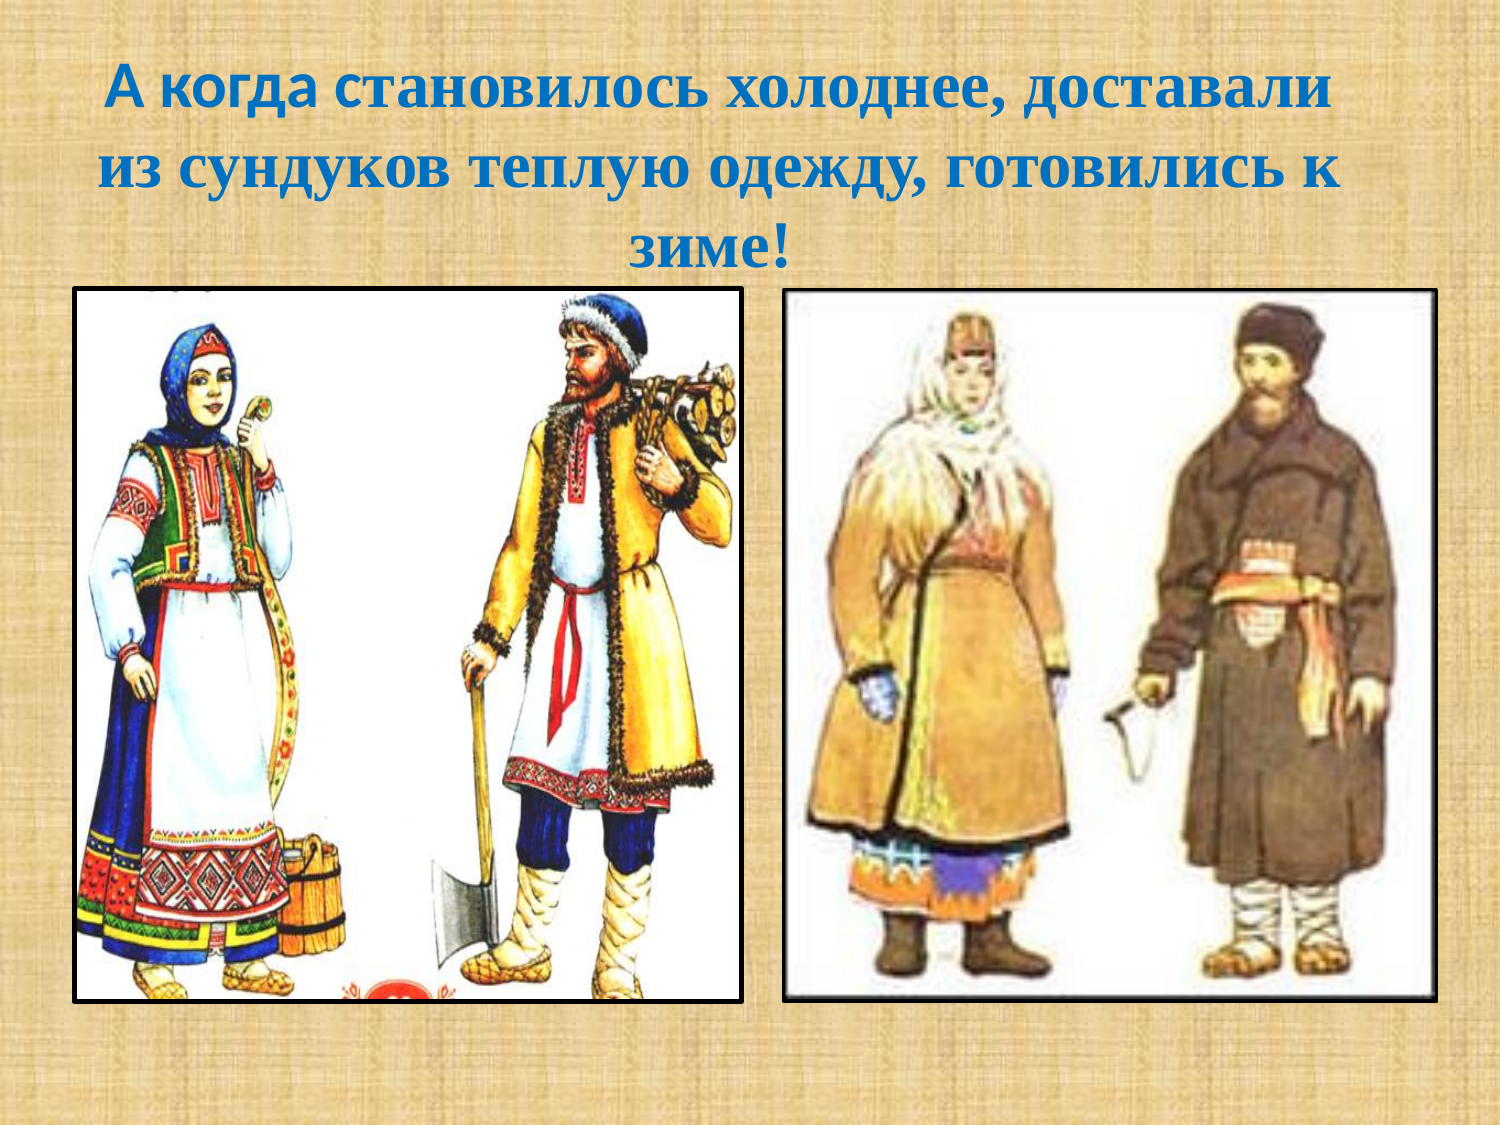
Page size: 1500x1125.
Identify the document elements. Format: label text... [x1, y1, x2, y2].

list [785, 290, 1436, 1000]
picture [0, 0, 1500, 1125]
title А когда становилось холоднее, доставали из сундуков теплую одежду, готовились к зиме! [75, 66, 1365, 256]
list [76, 290, 740, 1000]
